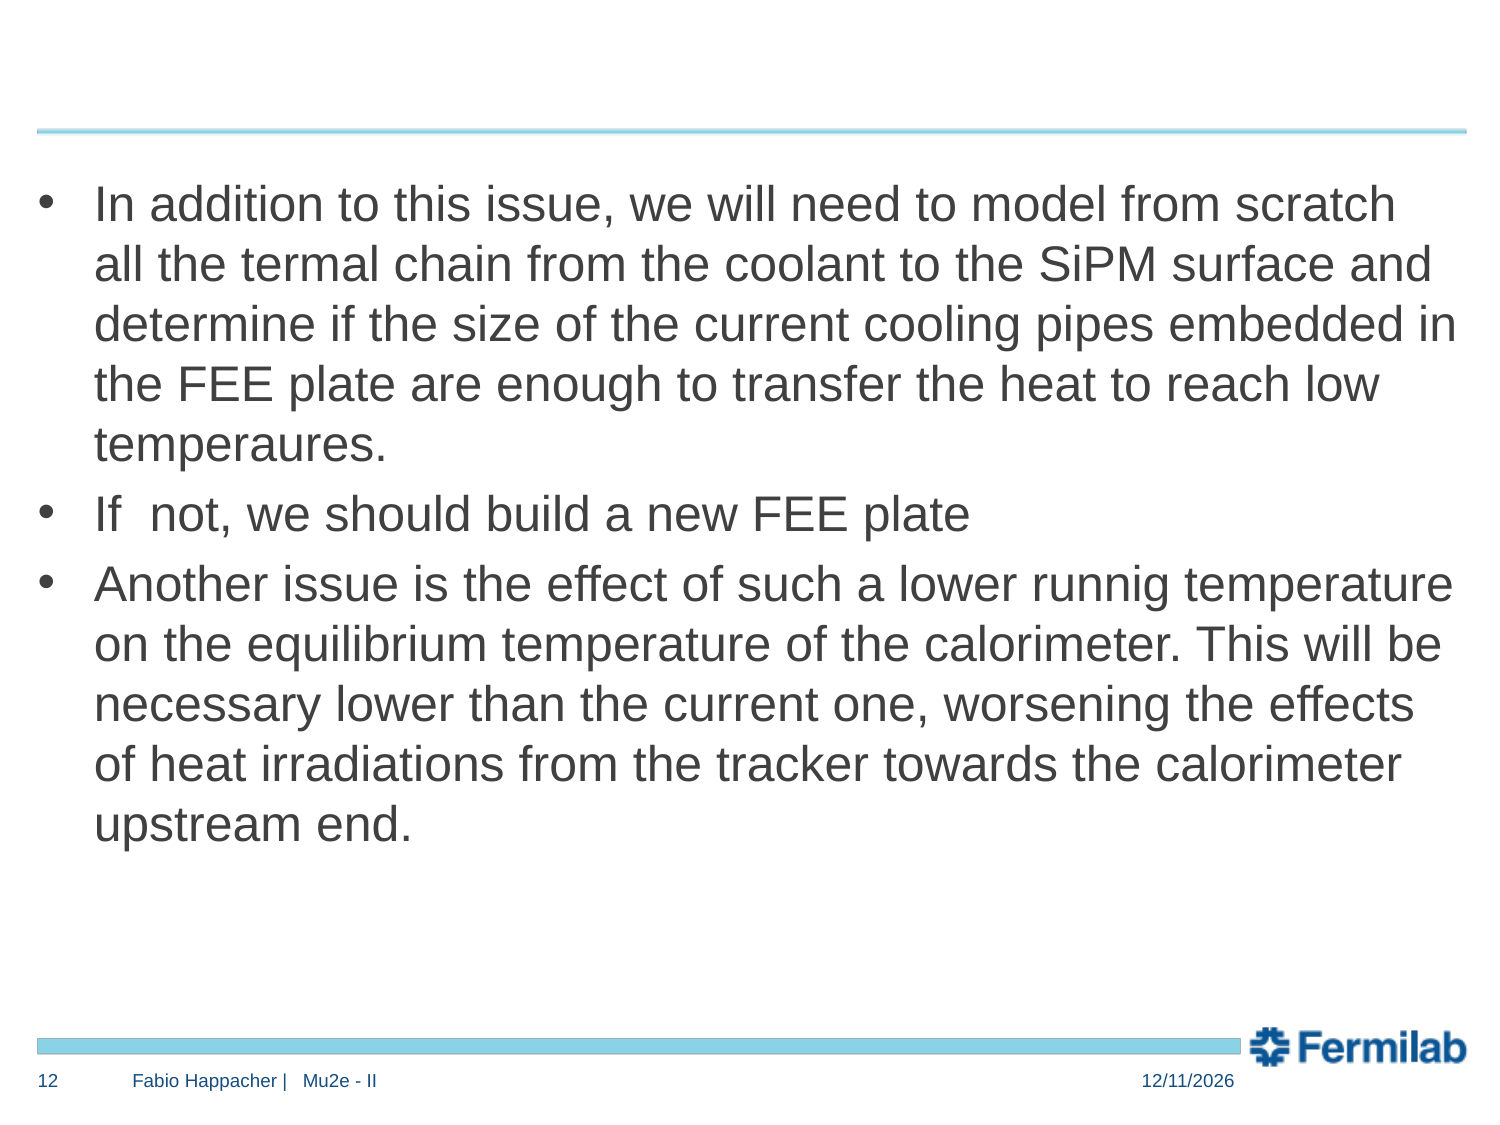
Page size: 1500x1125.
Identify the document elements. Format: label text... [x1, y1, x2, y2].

list In addition to this issue, we will need to model from scratch all the termal chain from the coolant to the SiPM surface and determine if the size of the current cooling pipes embedded in the FEE plate are enough to transfer the heat to reach low temperaures. If not, we should build a new FEE plate Another issue is the effect of such a lower runnig temperature on the equilibrium temperature of the calorimeter. This will be necessary lower than the current one, worsening the effects of heat irradiations from the tracker towards the calorimeter upstream end. [37, 171, 1461, 990]
footer Fabio Happacher | Mu2e - II [132, 1068, 1014, 1109]
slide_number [1058, 1068, 1235, 1109]
slide_number 11 [37, 1068, 111, 1109]
